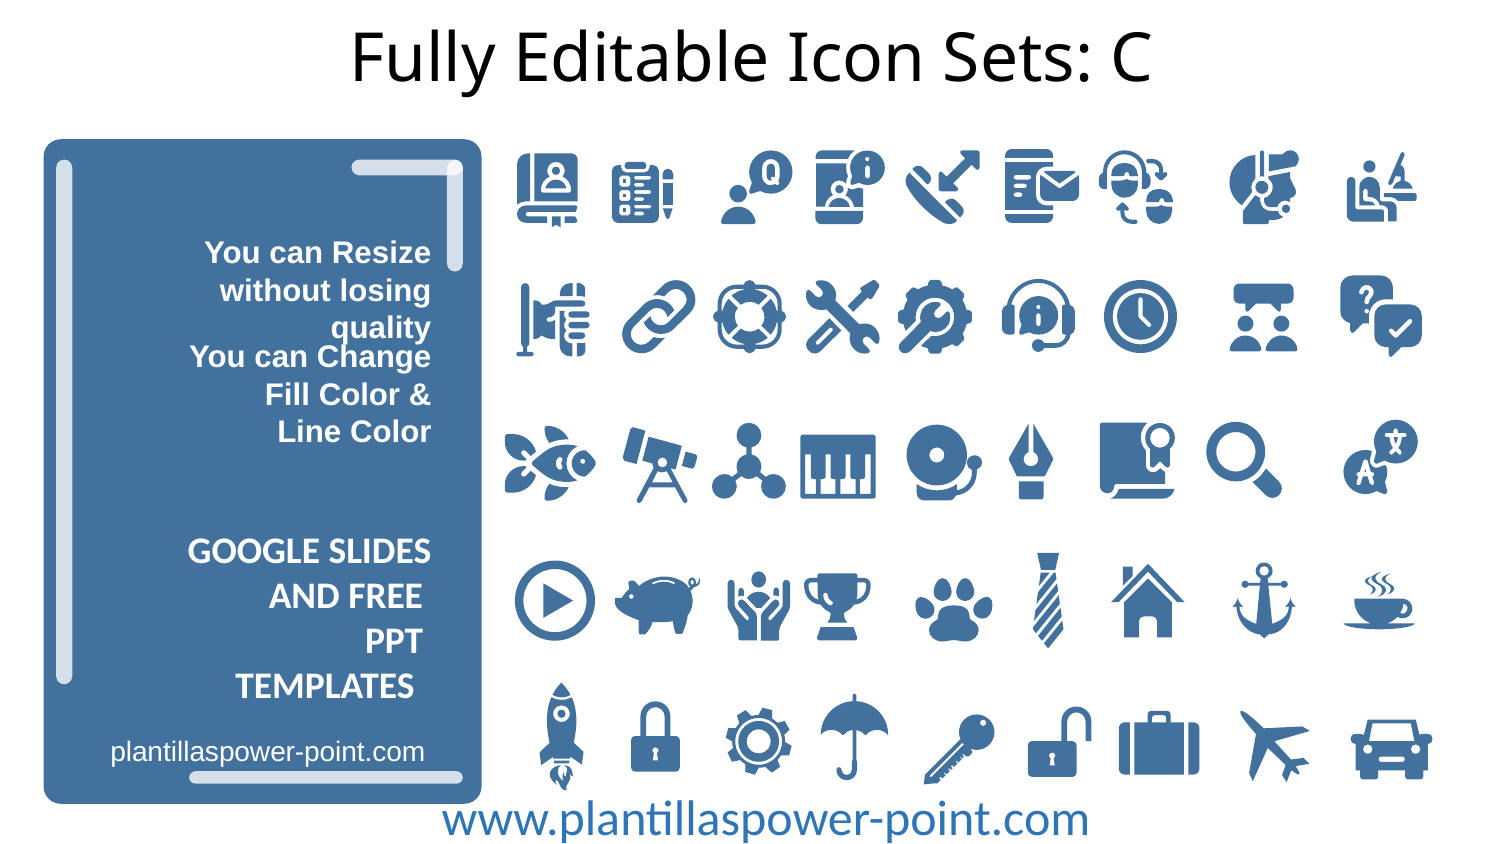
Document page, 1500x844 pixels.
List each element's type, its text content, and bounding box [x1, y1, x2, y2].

text_box [1133, 709, 1185, 776]
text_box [516, 153, 579, 228]
text_box [1230, 561, 1299, 641]
list Fully Editable Icon Sets: C [39, 15, 1464, 105]
text_box [922, 713, 996, 784]
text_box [898, 279, 972, 354]
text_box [720, 150, 793, 225]
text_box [1098, 150, 1173, 224]
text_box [815, 150, 885, 225]
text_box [1340, 275, 1423, 357]
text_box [1343, 419, 1418, 495]
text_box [904, 150, 980, 225]
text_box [1099, 422, 1175, 499]
text_box [513, 559, 597, 642]
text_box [611, 161, 674, 223]
text_box [1108, 561, 1188, 639]
text_box [1341, 570, 1417, 631]
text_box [516, 283, 590, 357]
text_box [1187, 721, 1201, 776]
text_box [1239, 709, 1313, 785]
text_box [1346, 151, 1417, 222]
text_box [1005, 149, 1080, 223]
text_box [622, 427, 698, 504]
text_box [727, 571, 791, 641]
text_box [504, 425, 597, 501]
text_box www.plantillaspower-point.com [418, 784, 1114, 844]
text_box [613, 575, 702, 636]
text_box [1031, 551, 1065, 651]
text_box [1206, 421, 1283, 498]
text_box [1229, 283, 1298, 352]
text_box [1008, 423, 1054, 500]
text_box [913, 577, 995, 642]
text_box [711, 422, 786, 499]
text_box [804, 573, 871, 641]
text_box [1349, 718, 1434, 781]
text_box [724, 706, 793, 776]
text_box [630, 700, 681, 773]
text_box [1117, 721, 1131, 776]
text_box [1001, 278, 1075, 352]
text_box [800, 434, 876, 499]
text_box [1026, 705, 1093, 778]
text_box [804, 279, 881, 354]
text_box [713, 280, 787, 354]
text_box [1103, 280, 1178, 354]
text_box [538, 681, 585, 784]
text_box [1229, 150, 1300, 225]
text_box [906, 424, 983, 501]
text_box [819, 691, 890, 782]
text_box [620, 280, 698, 354]
